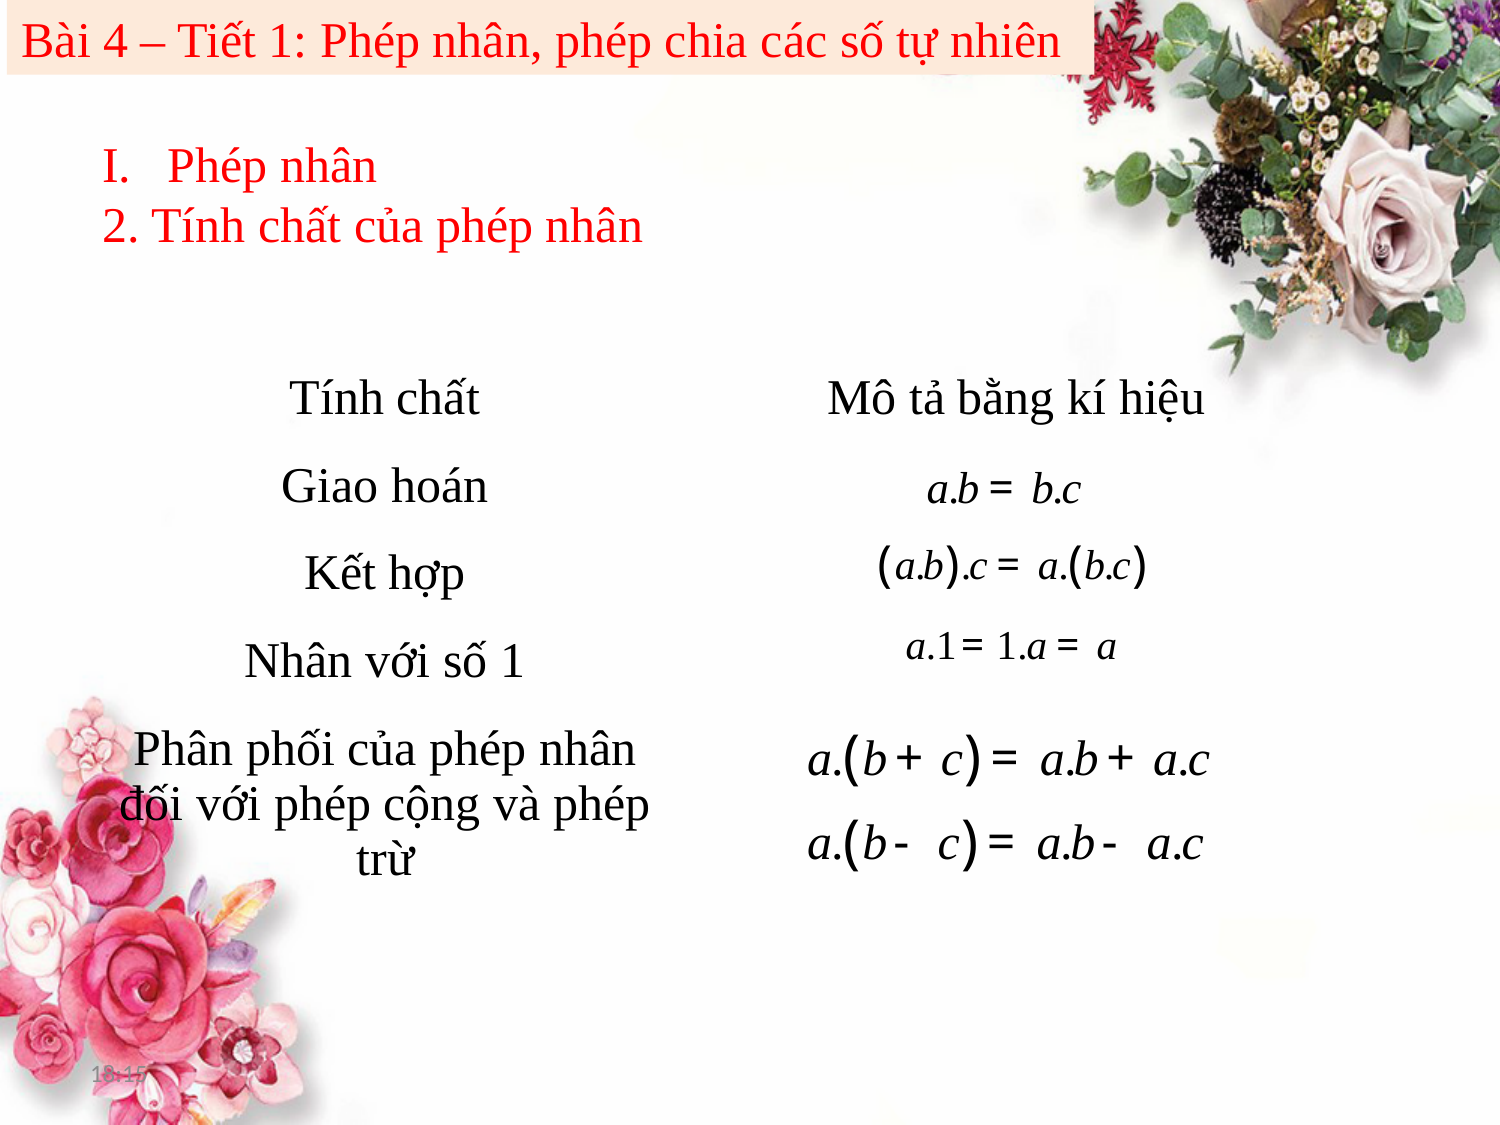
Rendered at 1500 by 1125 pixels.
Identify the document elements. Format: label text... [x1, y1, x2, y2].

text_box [920, 462, 1091, 515]
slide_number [75, 1042, 425, 1103]
text_box Bài 4 – Tiết 1: Phép nhân, phép chia các số tự nhiên [6, 0, 1095, 75]
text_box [799, 724, 1221, 887]
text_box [899, 624, 1126, 670]
table_cell Phân phối của phép nhân đối với phép cộng và phép trừ [100, 713, 670, 908]
text_box Phép nhân 2. Tính chất của phép nhân [87, 124, 900, 260]
table_cell [670, 713, 1362, 908]
picture [0, 0, 1500, 1125]
table_cell [670, 625, 1362, 713]
table_cell Nhân với số 1 [100, 625, 670, 713]
table_cell Kết hợp [100, 538, 670, 625]
table_header Mô tả bằng kí hiệu [670, 362, 1362, 450]
table_header Tính chất [100, 362, 670, 450]
table_cell [670, 450, 1362, 538]
table_cell [670, 538, 1362, 625]
table_cell Giao hoán [100, 450, 670, 538]
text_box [874, 537, 1153, 603]
